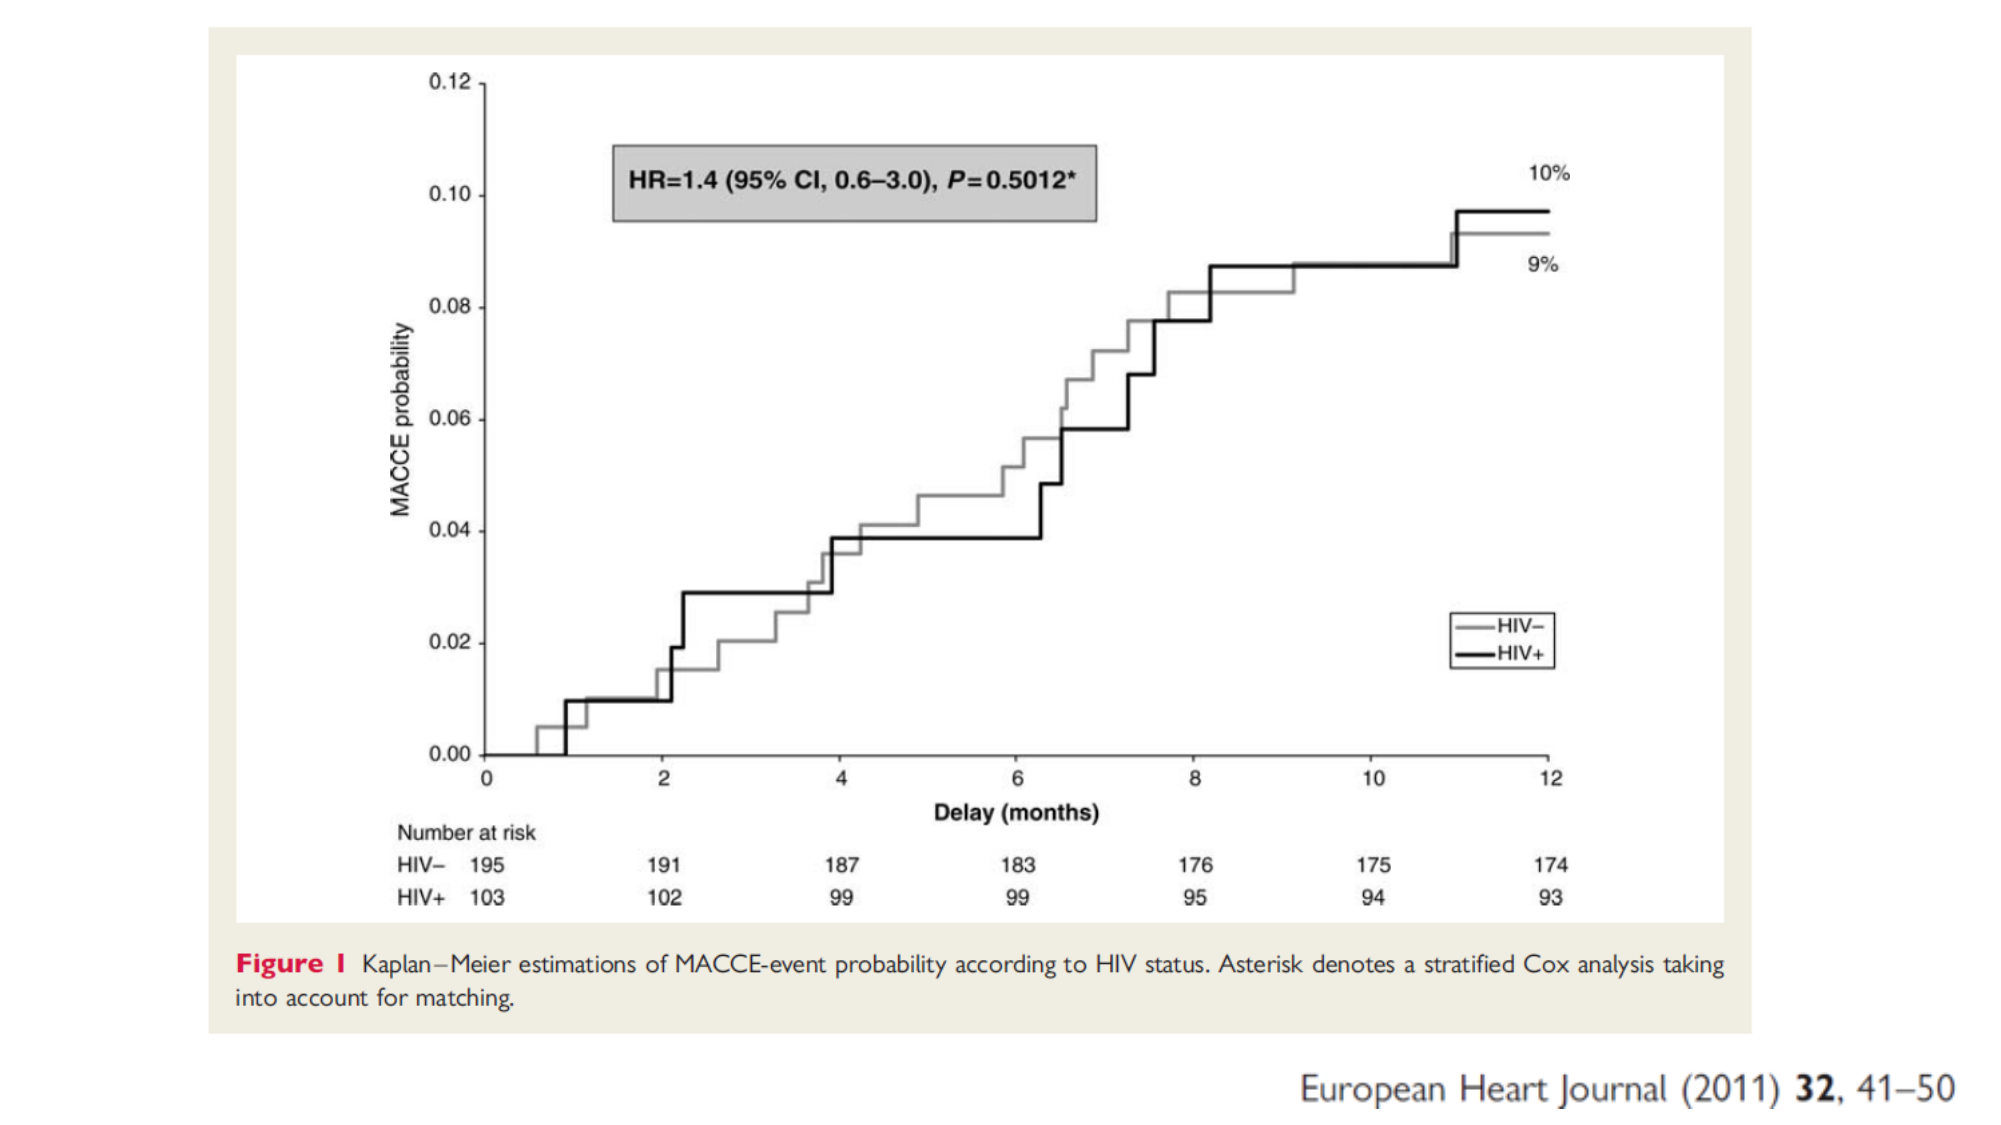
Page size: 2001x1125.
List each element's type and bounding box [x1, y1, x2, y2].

picture [1294, 1056, 1984, 1109]
picture [190, 0, 1757, 1042]
